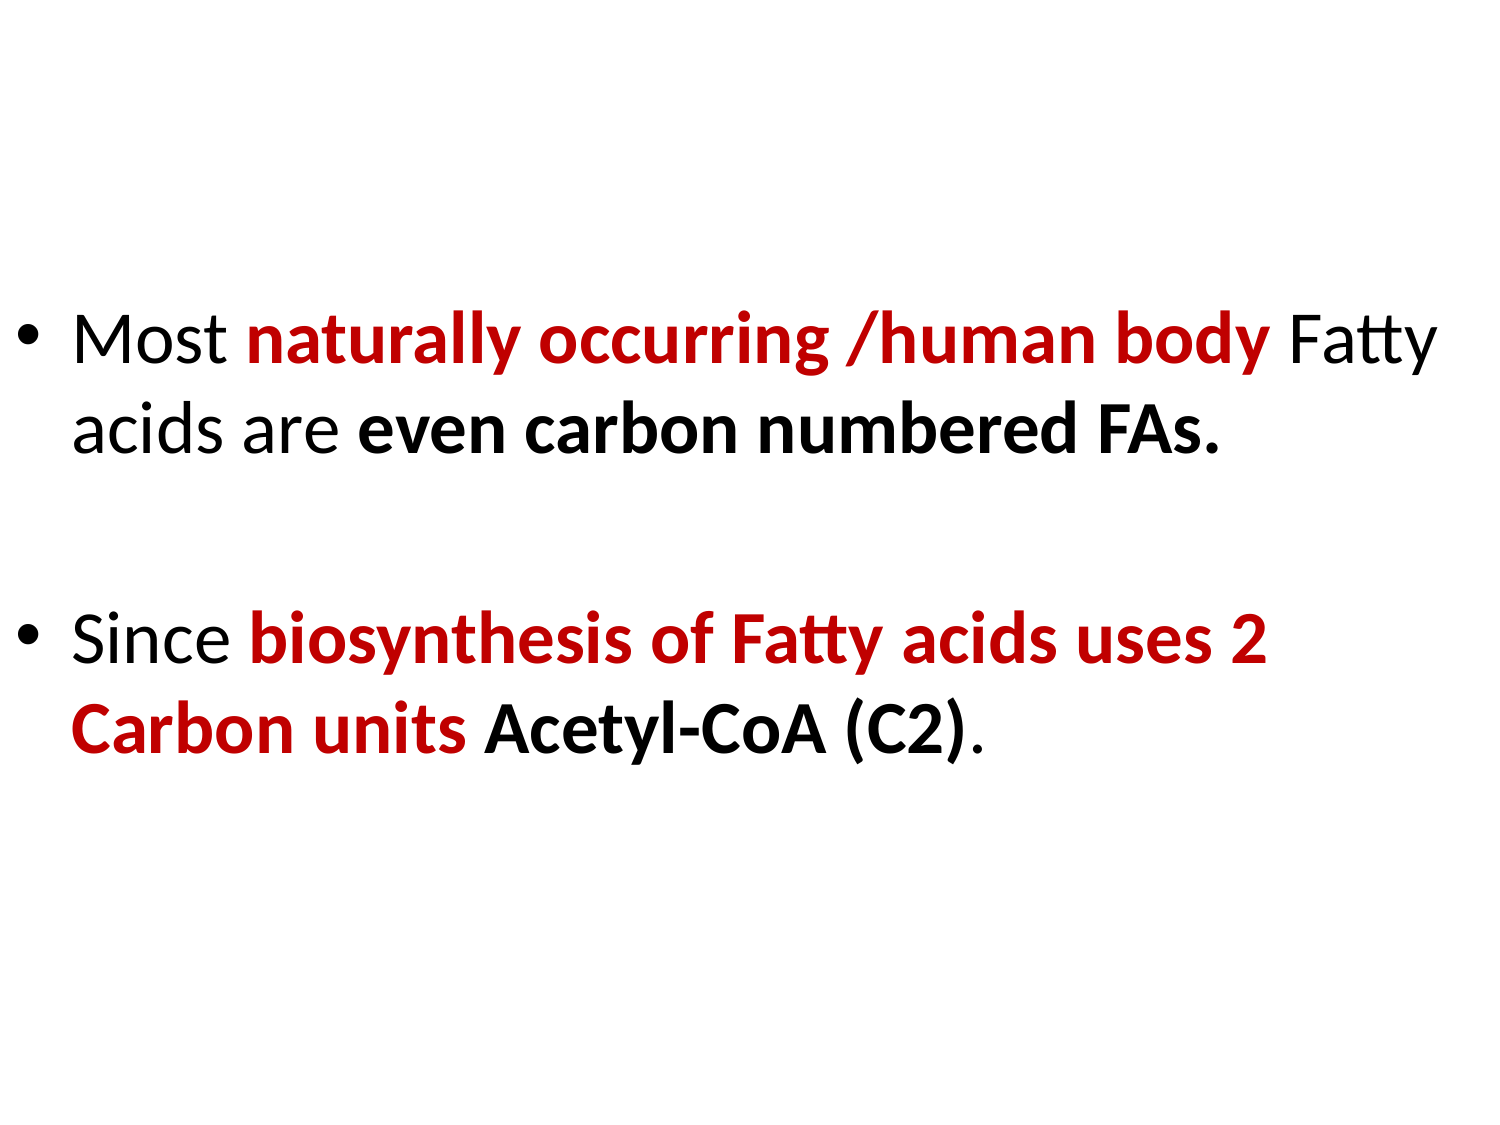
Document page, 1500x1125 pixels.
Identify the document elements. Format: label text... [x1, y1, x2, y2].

list Most naturally occurring /human body Fatty acids are even carbon numbered FAs. Since biosynthesis of Fatty acids uses 2 Carbon units Acetyl-CoA (C2). [0, 281, 1475, 919]
